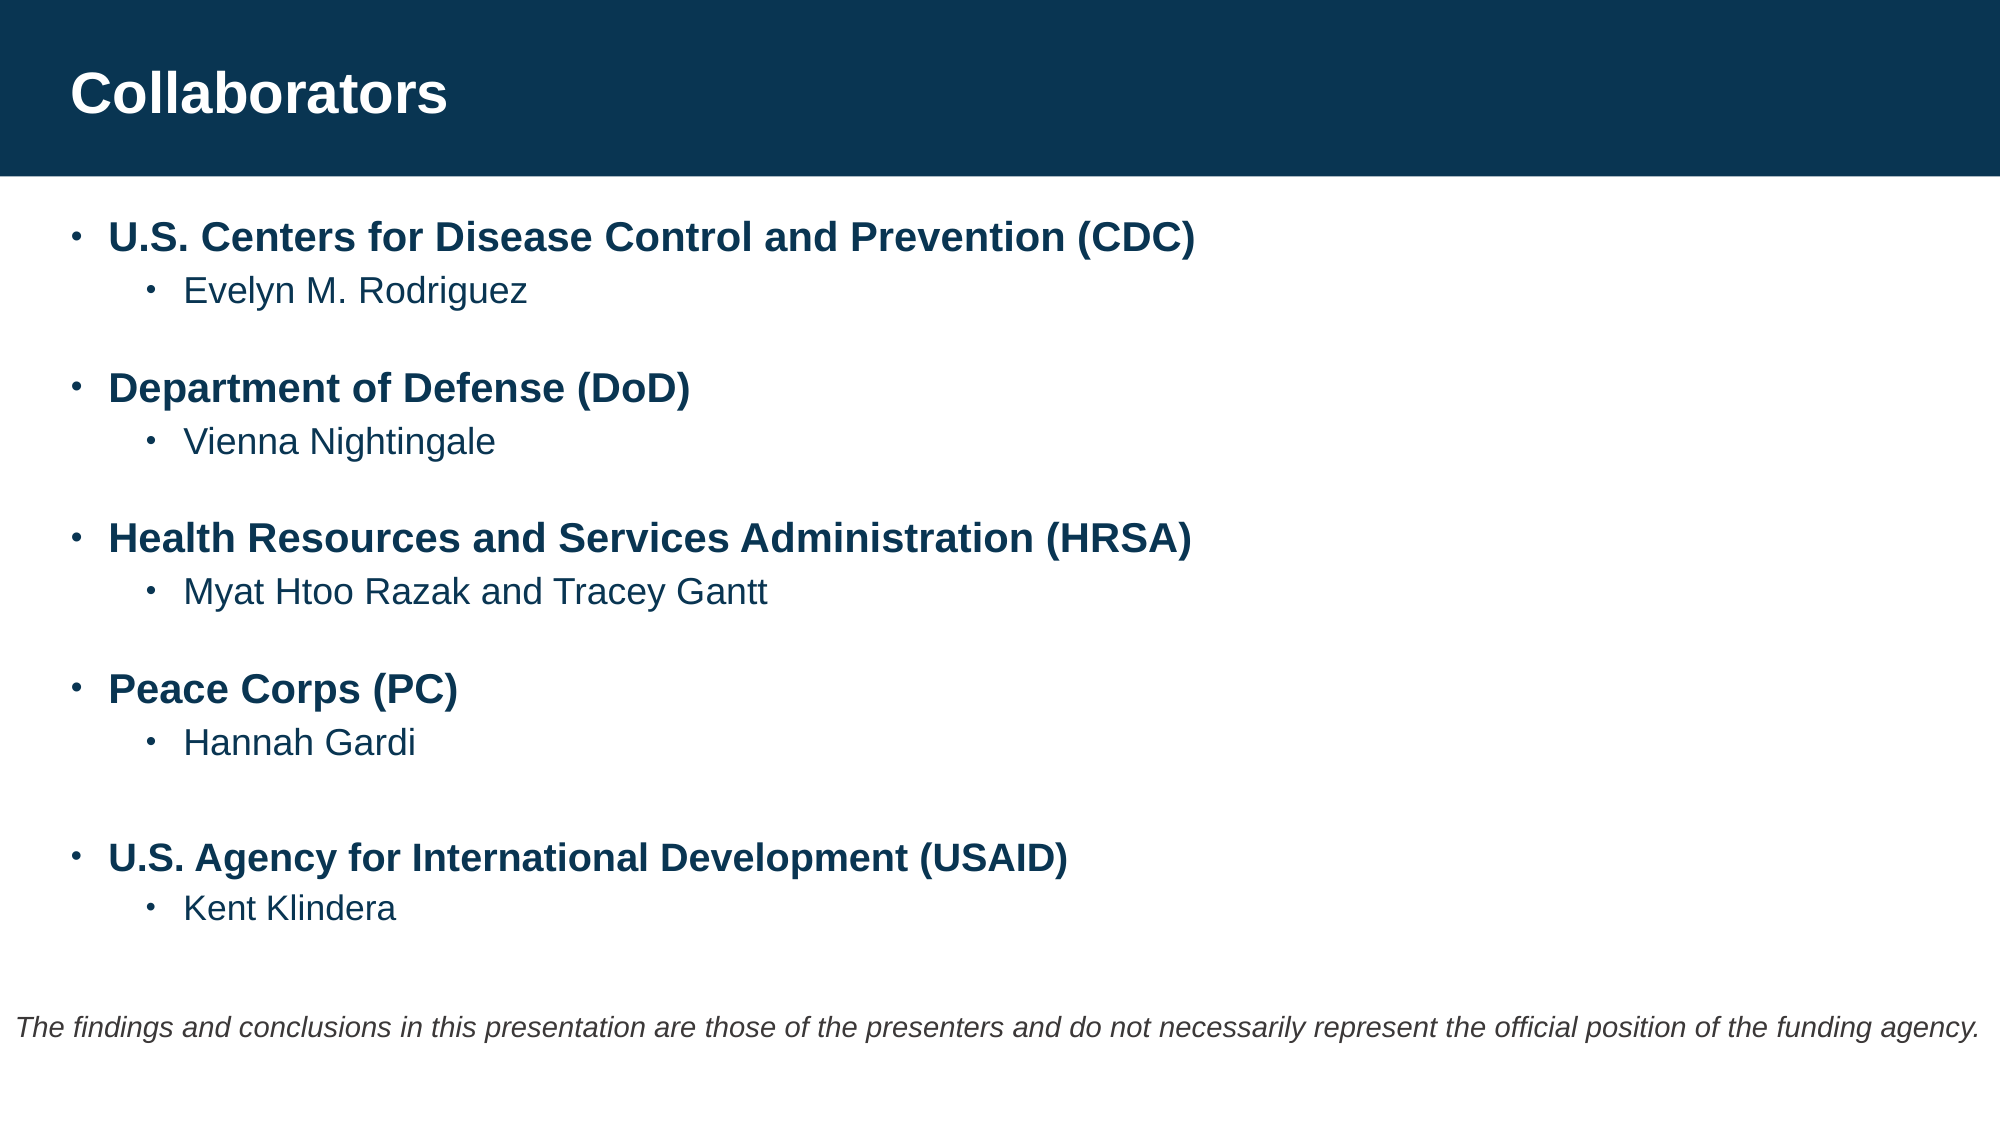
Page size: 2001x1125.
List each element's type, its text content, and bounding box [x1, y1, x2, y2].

list U.S. Centers for Disease Control and Prevention (CDC) Evelyn M. Rodriguez Department of Defense (DoD) Vienna Nightingale Health Resources and Services Administration (HRSA) Myat Htoo Razak and Tracey Gantt Peace Corps (PC) Hannah Gardi U.S. Agency for International Development (USAID) Kent Klindera [55, 208, 1940, 979]
text_box The findings and conclusions in this presentation are those of the presenters and do not necessarily represent the official position of the funding agency. [0, 1005, 2000, 1052]
title Collaborators [55, 55, 1863, 177]
